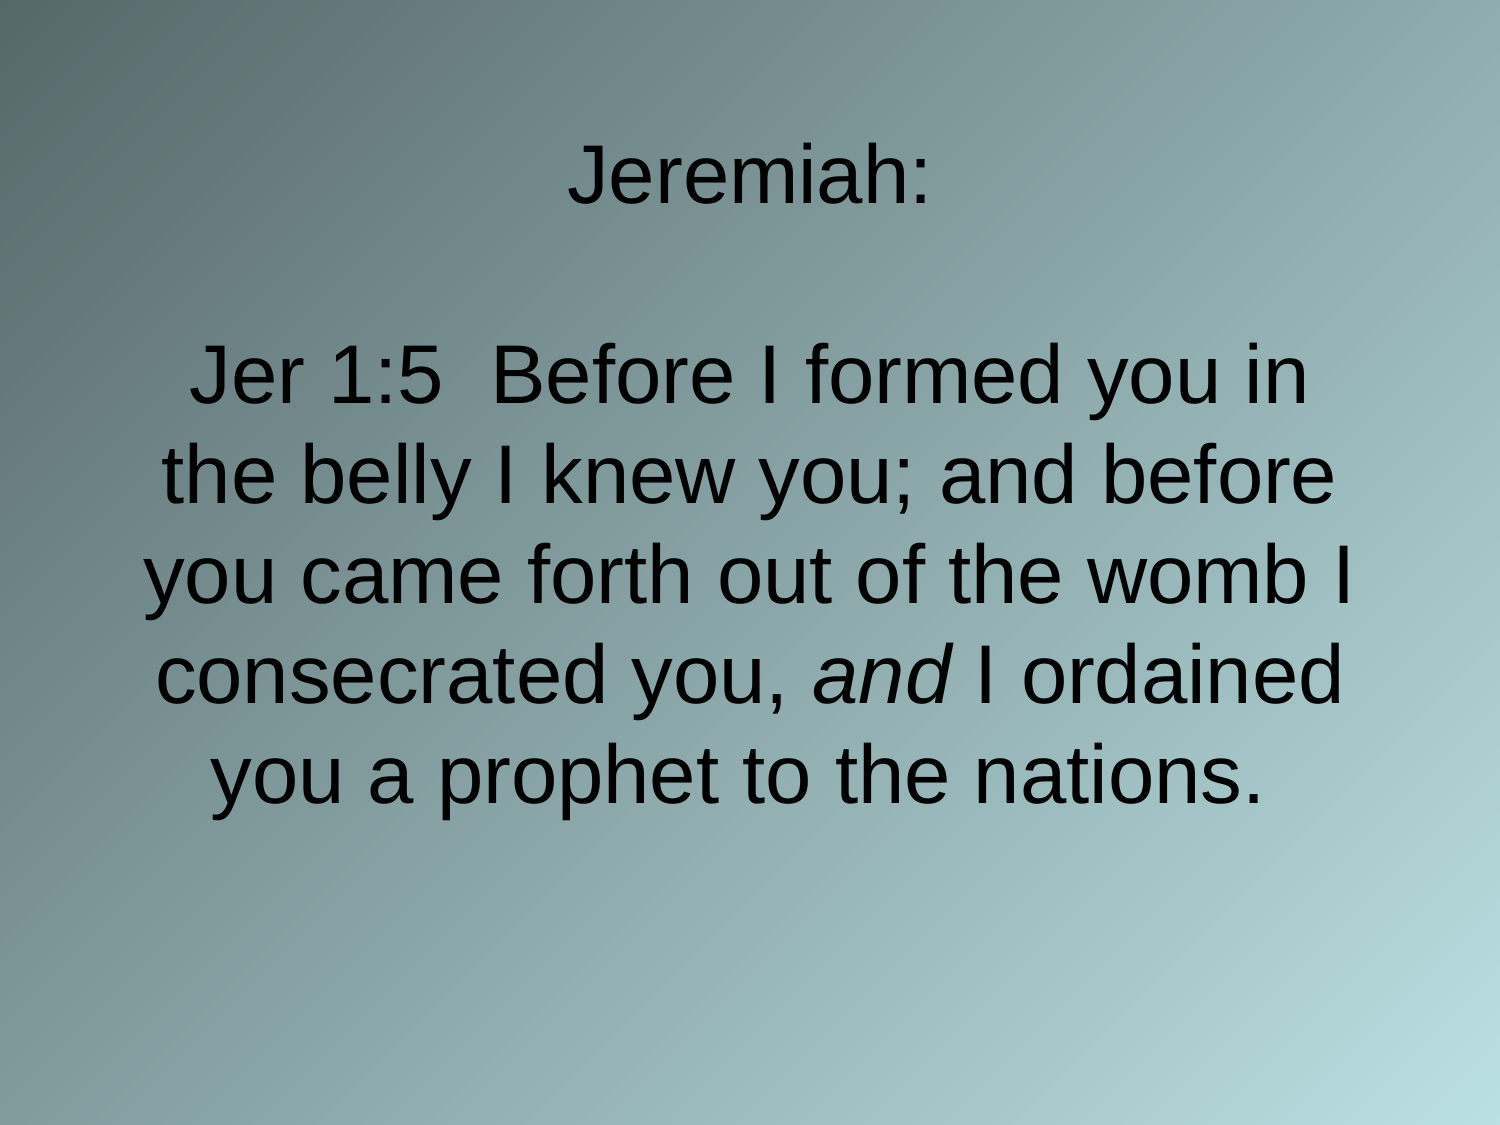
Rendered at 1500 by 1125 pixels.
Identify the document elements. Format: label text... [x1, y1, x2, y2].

title Jeremiah: Jer 1:5 Before I formed you in the belly I knew you; and before you came forth out of the womb I consecrated you, and I ordained you a prophet to the nations. [112, 349, 1388, 591]
